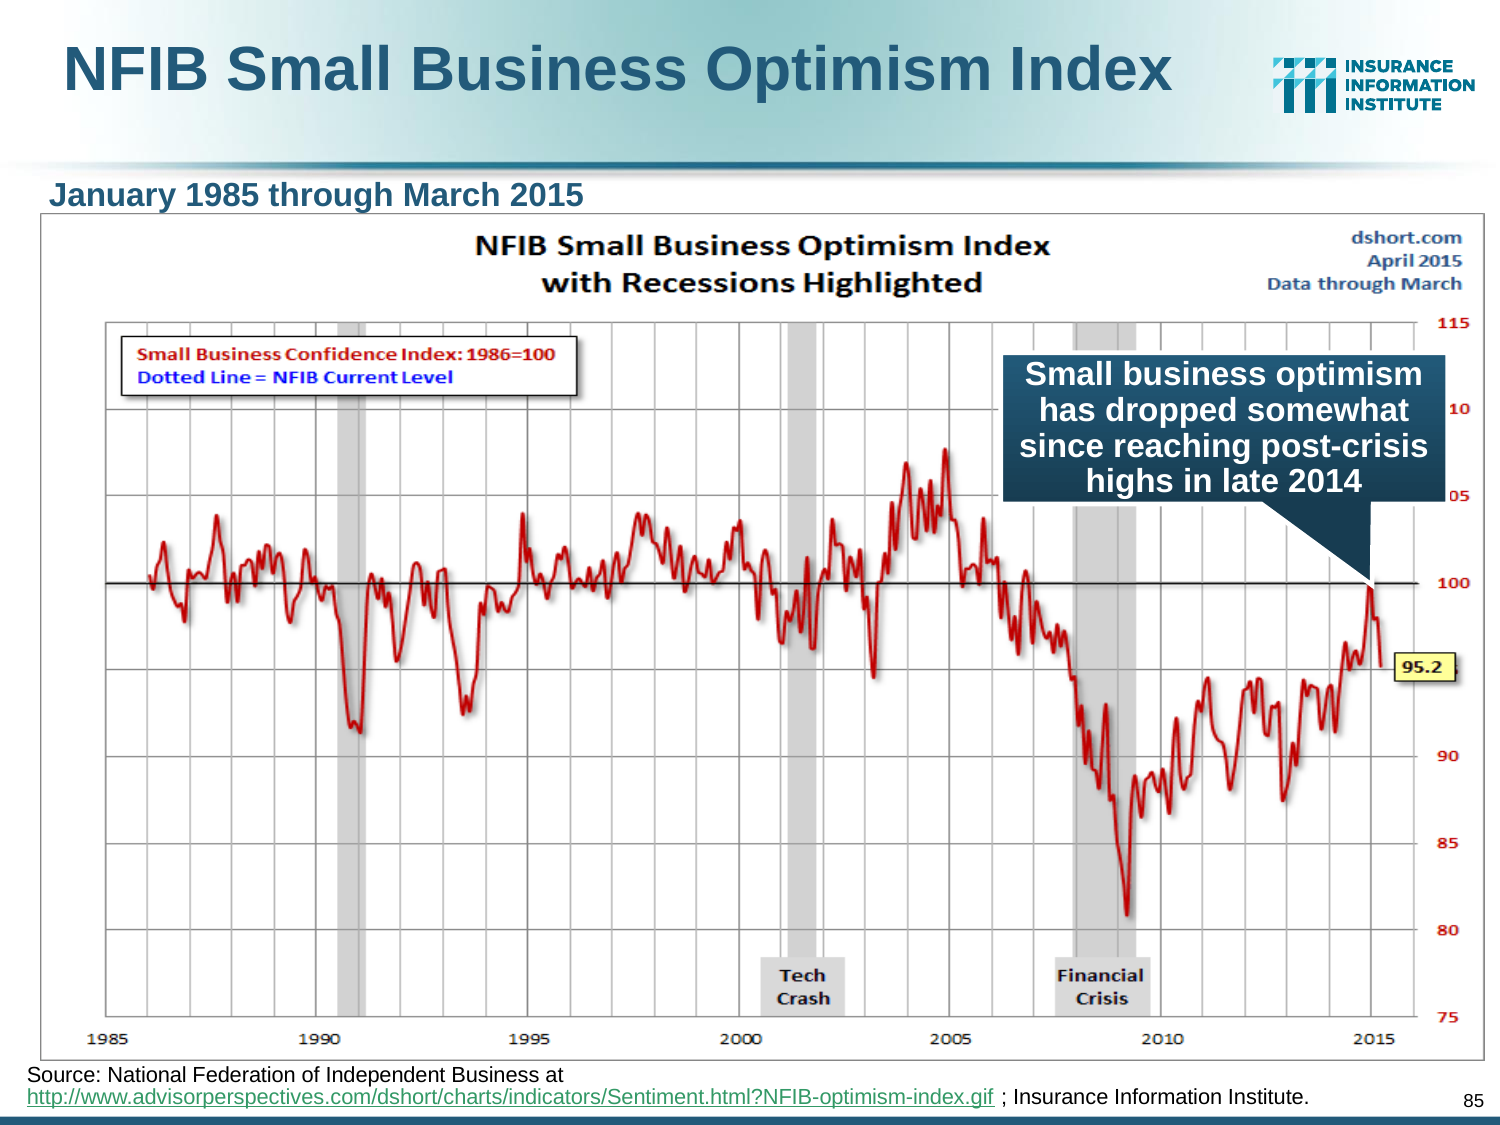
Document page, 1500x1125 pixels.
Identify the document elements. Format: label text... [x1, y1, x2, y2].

picture [40, 213, 1485, 1061]
slide_number 85 [1410, 1091, 1485, 1112]
picture [0, 0, 1500, 189]
text_box January 1985 through March 2015 [49, 177, 1398, 211]
text_box Source: National Federation of Independent Business at http://www.advisorperspectives.com/dshort/charts/indicators/Sentiment.html?NFIB-optimism-index.gif ; Insurance Information Institute. [0, 1064, 1434, 1125]
text_box NFIB Small Business Optimism Index [56, 0, 1271, 142]
